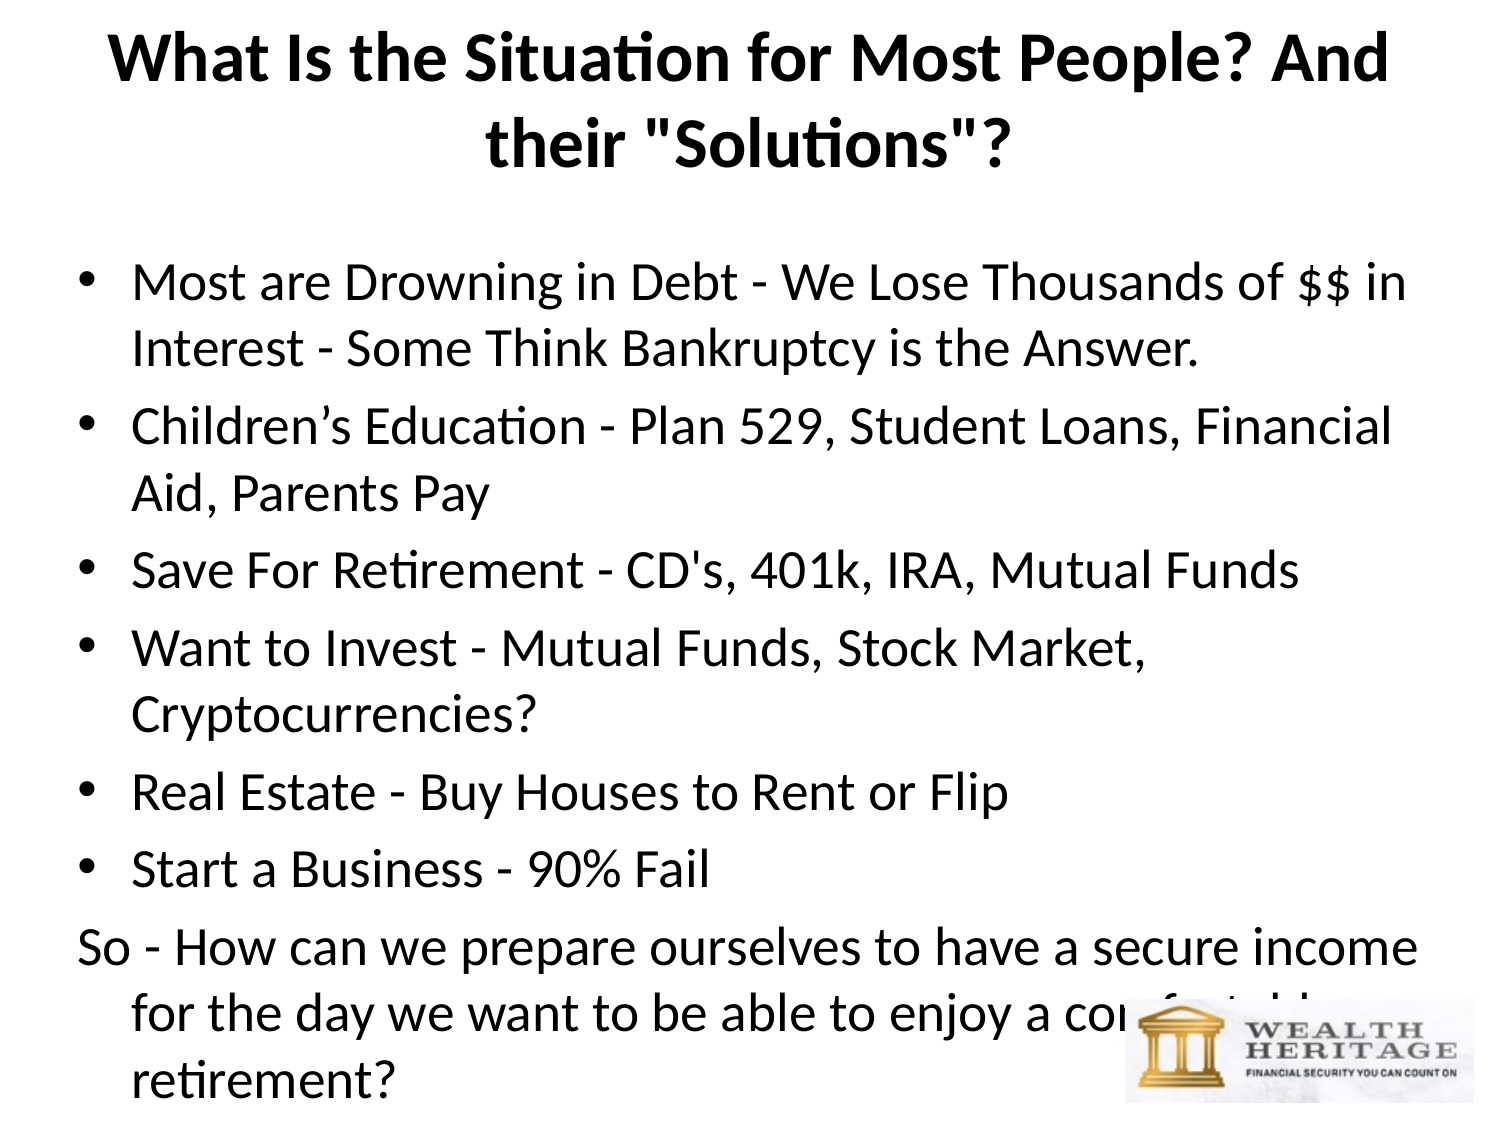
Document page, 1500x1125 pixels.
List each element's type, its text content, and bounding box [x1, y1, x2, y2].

picture [1124, 999, 1474, 1104]
title What Is the Situation for Most People? And their "Solutions"? [75, 2, 1425, 190]
list Most are Drowning in Debt - We Lose Thousands of $$ in Interest - Some Think Bankruptcy is the Answer. Children’s Education - Plan 529, Student Loans, Financial Aid, Parents Pay Save For Retirement - CD's, 401k, IRA, Mutual Funds Want to Invest - Mutual Funds, Stock Market, Cryptocurrencies? Real Estate - Buy Houses to Rent or Flip Start a Business - 90% Fail So - How can we prepare ourselves to have a secure income for the day we want to be able to enjoy a comfortable retirement? [62, 237, 1463, 1125]
